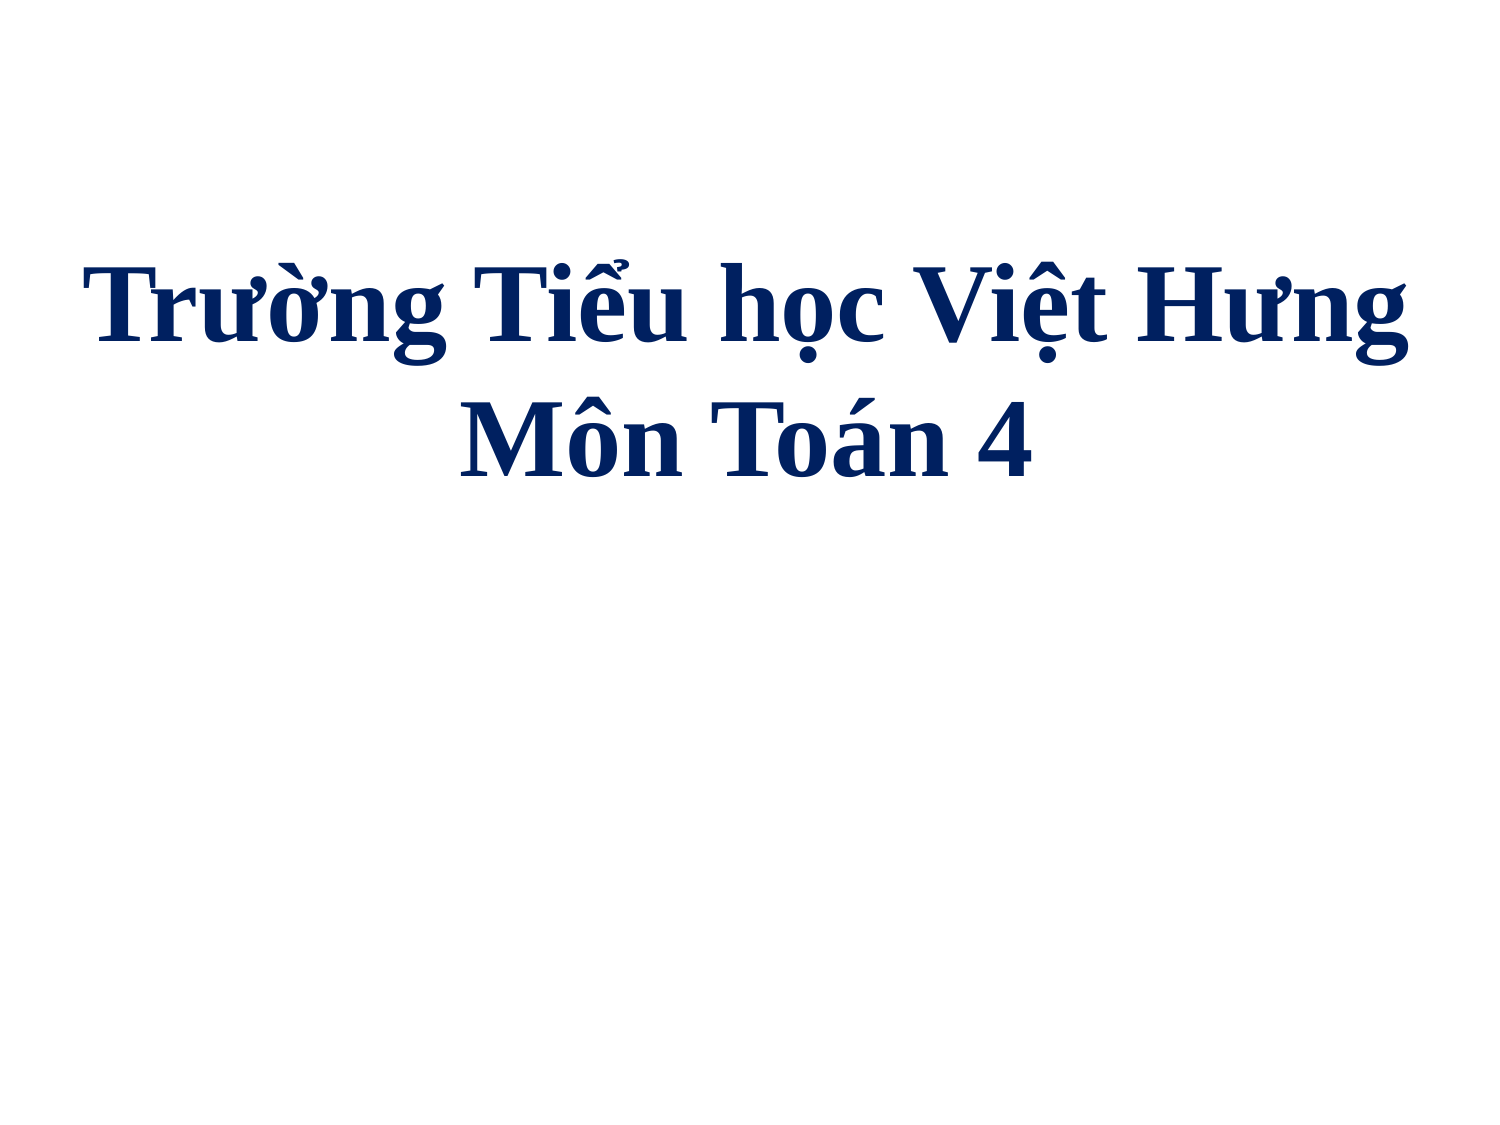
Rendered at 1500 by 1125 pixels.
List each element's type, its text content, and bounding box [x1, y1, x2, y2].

text_box Trường Tiểu học Việt Hưng Môn Toán 4 [70, 223, 1423, 505]
